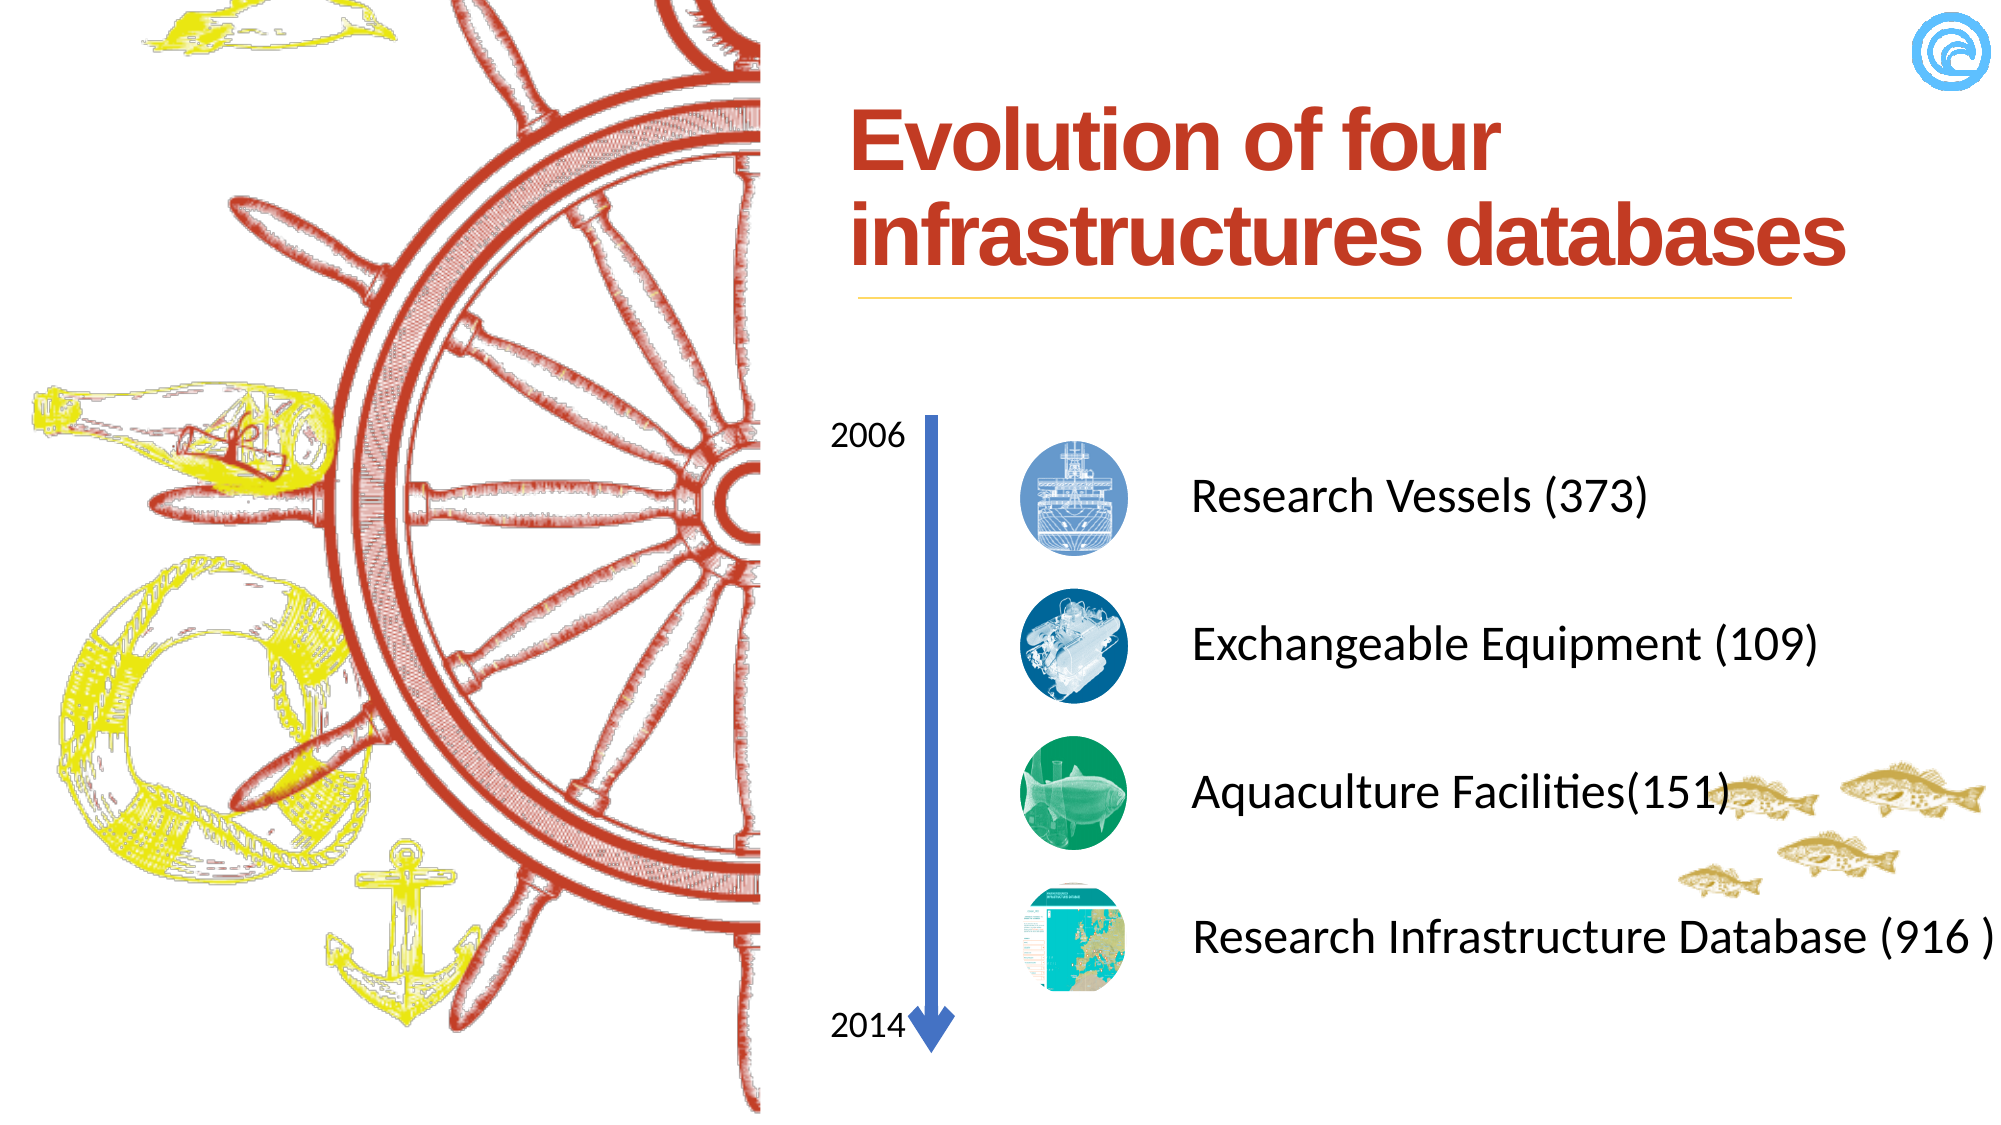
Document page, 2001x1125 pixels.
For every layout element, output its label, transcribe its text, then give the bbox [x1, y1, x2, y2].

text_box 2014 [815, 992, 921, 1053]
picture [0, 0, 761, 1125]
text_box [1018, 734, 1761, 852]
picture [1894, 0, 2000, 108]
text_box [1018, 881, 2000, 998]
text_box 2006 [815, 402, 921, 463]
title Evolution of four infrastructures databases [833, 80, 1869, 299]
text_box Exchangeable Equipment (109) [1177, 603, 1846, 678]
picture [1678, 861, 1766, 881]
picture [1761, 756, 1992, 881]
text_box [1018, 586, 1131, 706]
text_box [1018, 439, 1679, 558]
